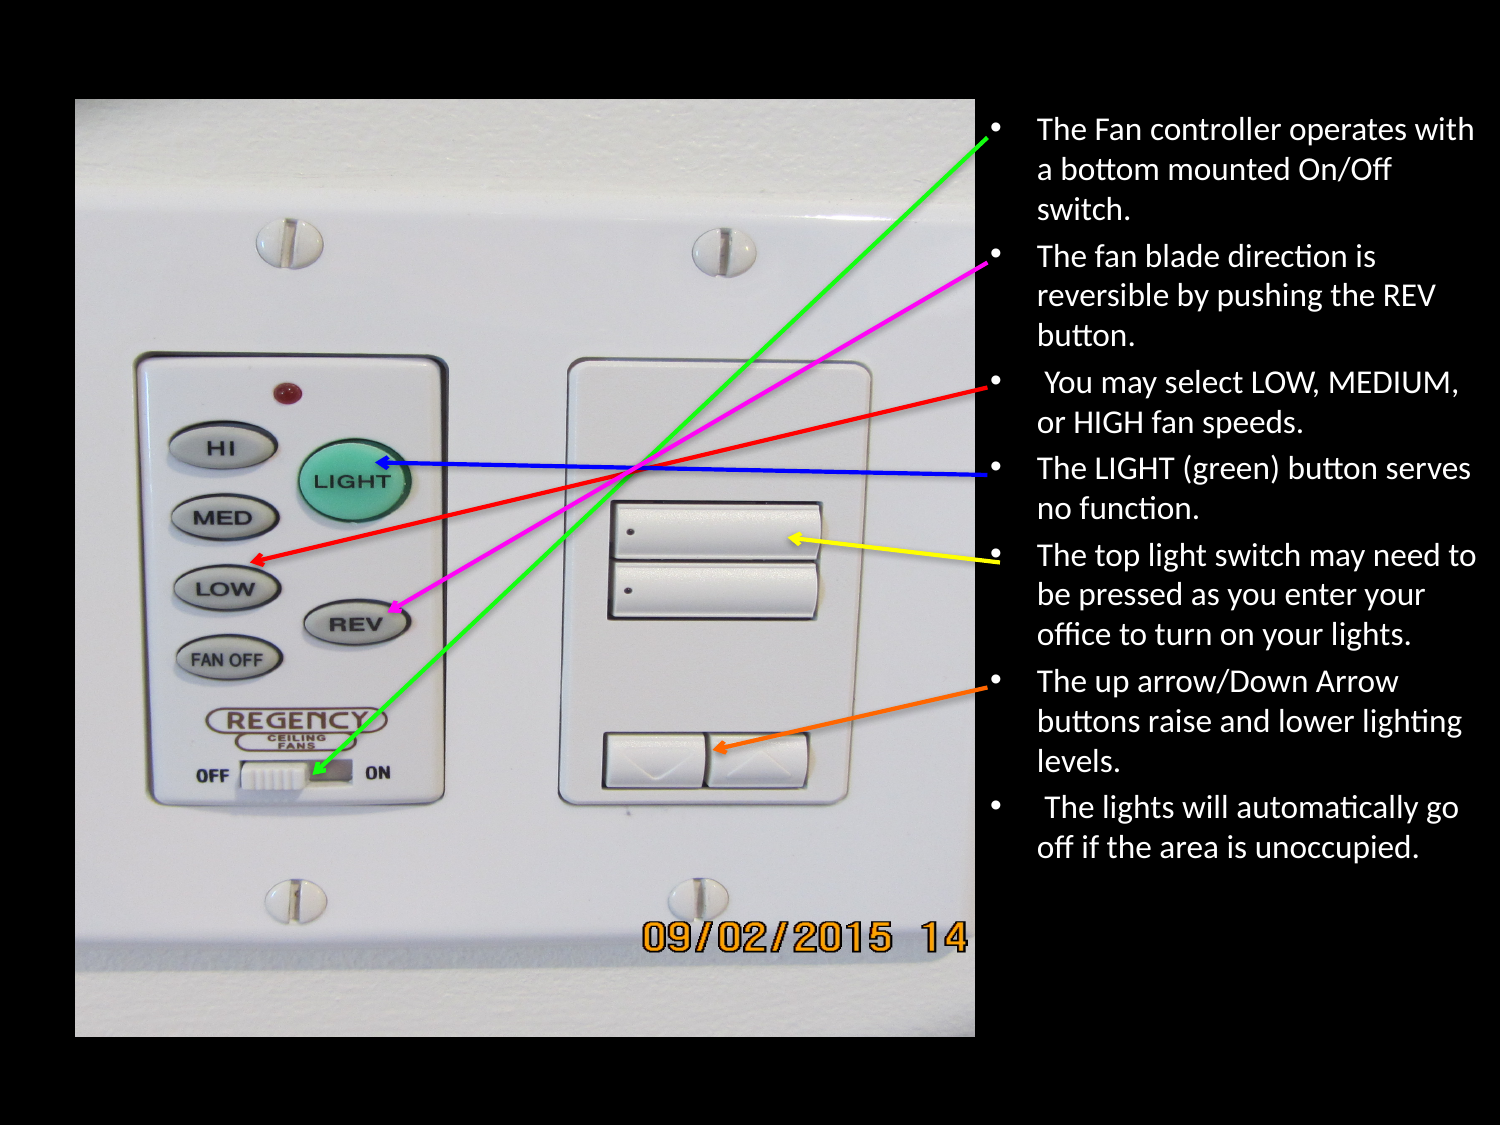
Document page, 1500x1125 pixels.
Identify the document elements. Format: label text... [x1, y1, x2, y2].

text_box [387, 262, 988, 613]
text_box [374, 462, 382, 476]
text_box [249, 387, 382, 563]
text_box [991, 537, 1001, 563]
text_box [312, 137, 988, 385]
list The Fan controller operates with a bottom mounted On/Off switch. The fan blade direction is reversible by pushing the REV button. You may select LOW, MEDIUM, or HIGH fan speeds. The LIGHT (green) button serves no function. The top light switch may need to be pressed as you enter your office to turn on your lights. The up arrow/Down Arrow buttons raise and lower lighting levels. The lights will automatically go off if the area is unoccupied. [975, 99, 1500, 1050]
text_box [312, 571, 988, 776]
picture [74, 99, 976, 1038]
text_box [712, 687, 988, 751]
